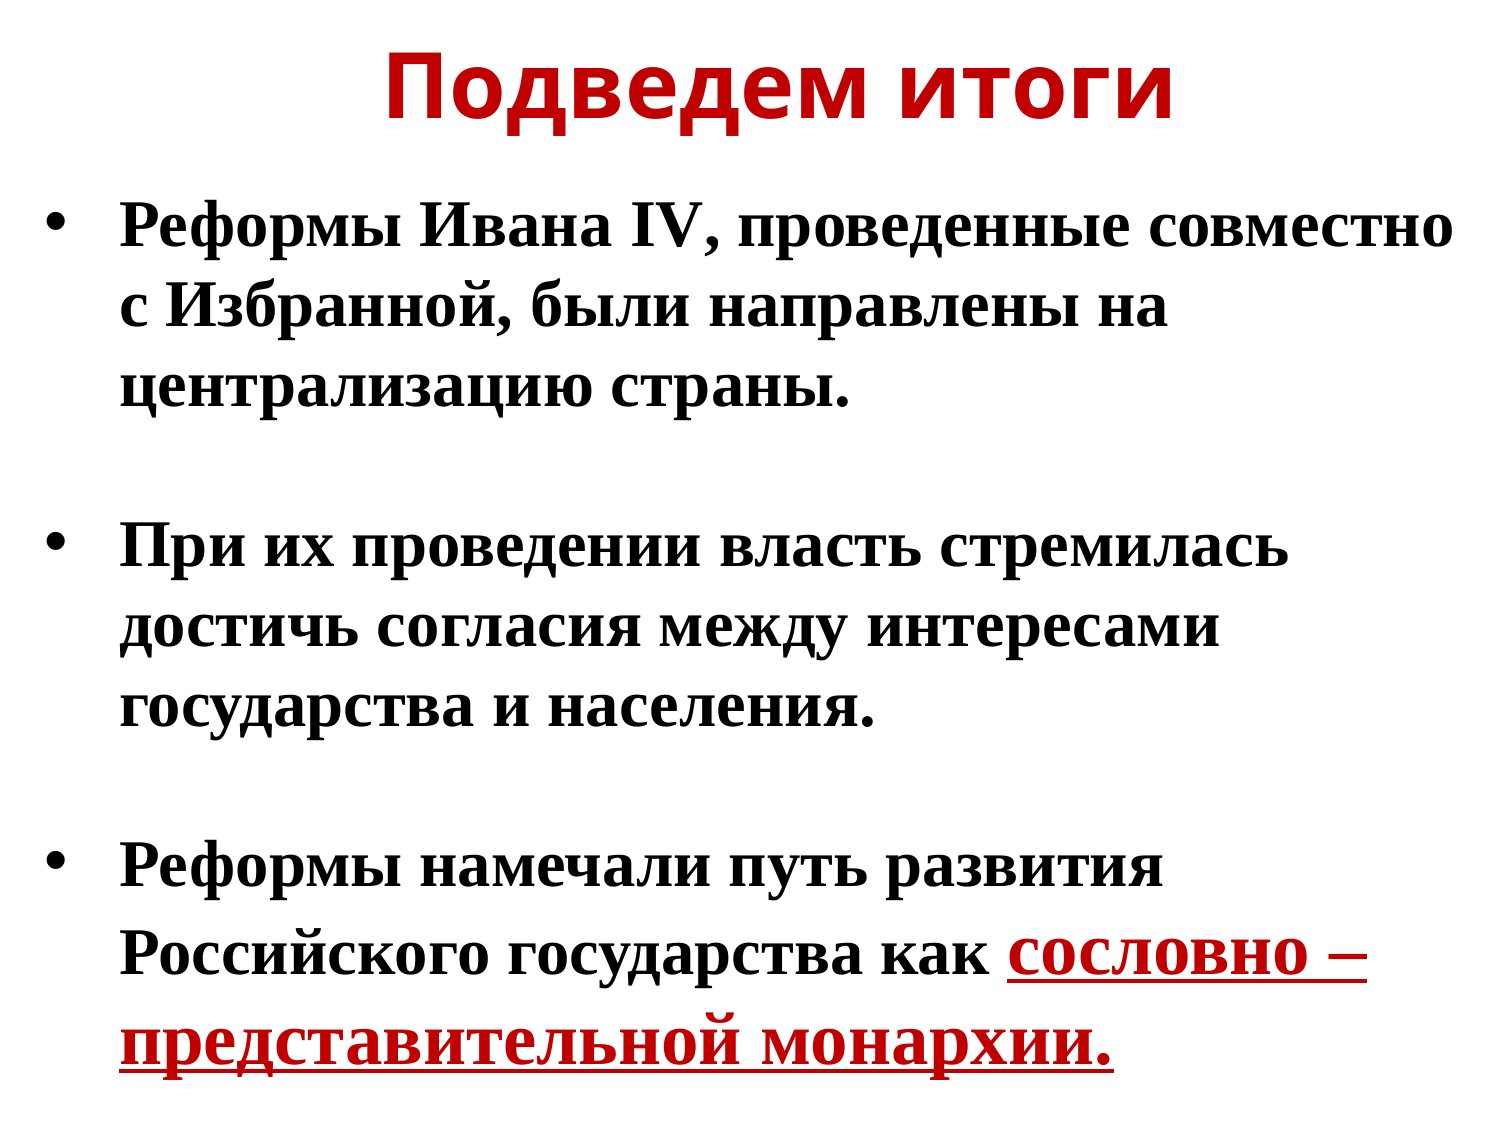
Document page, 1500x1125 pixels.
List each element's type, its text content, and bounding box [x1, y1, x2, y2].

text_box Подведем итоги [266, 19, 1294, 144]
text_box Реформы Ивана IV, проведенные совместно с Избранной, были направлены на централизацию страны. При их проведении власть стремилась достичь согласия между интересами государства и населения. Реформы намечали путь развития Российского государства как сословно – представительной монархии. [29, 172, 1483, 1087]
